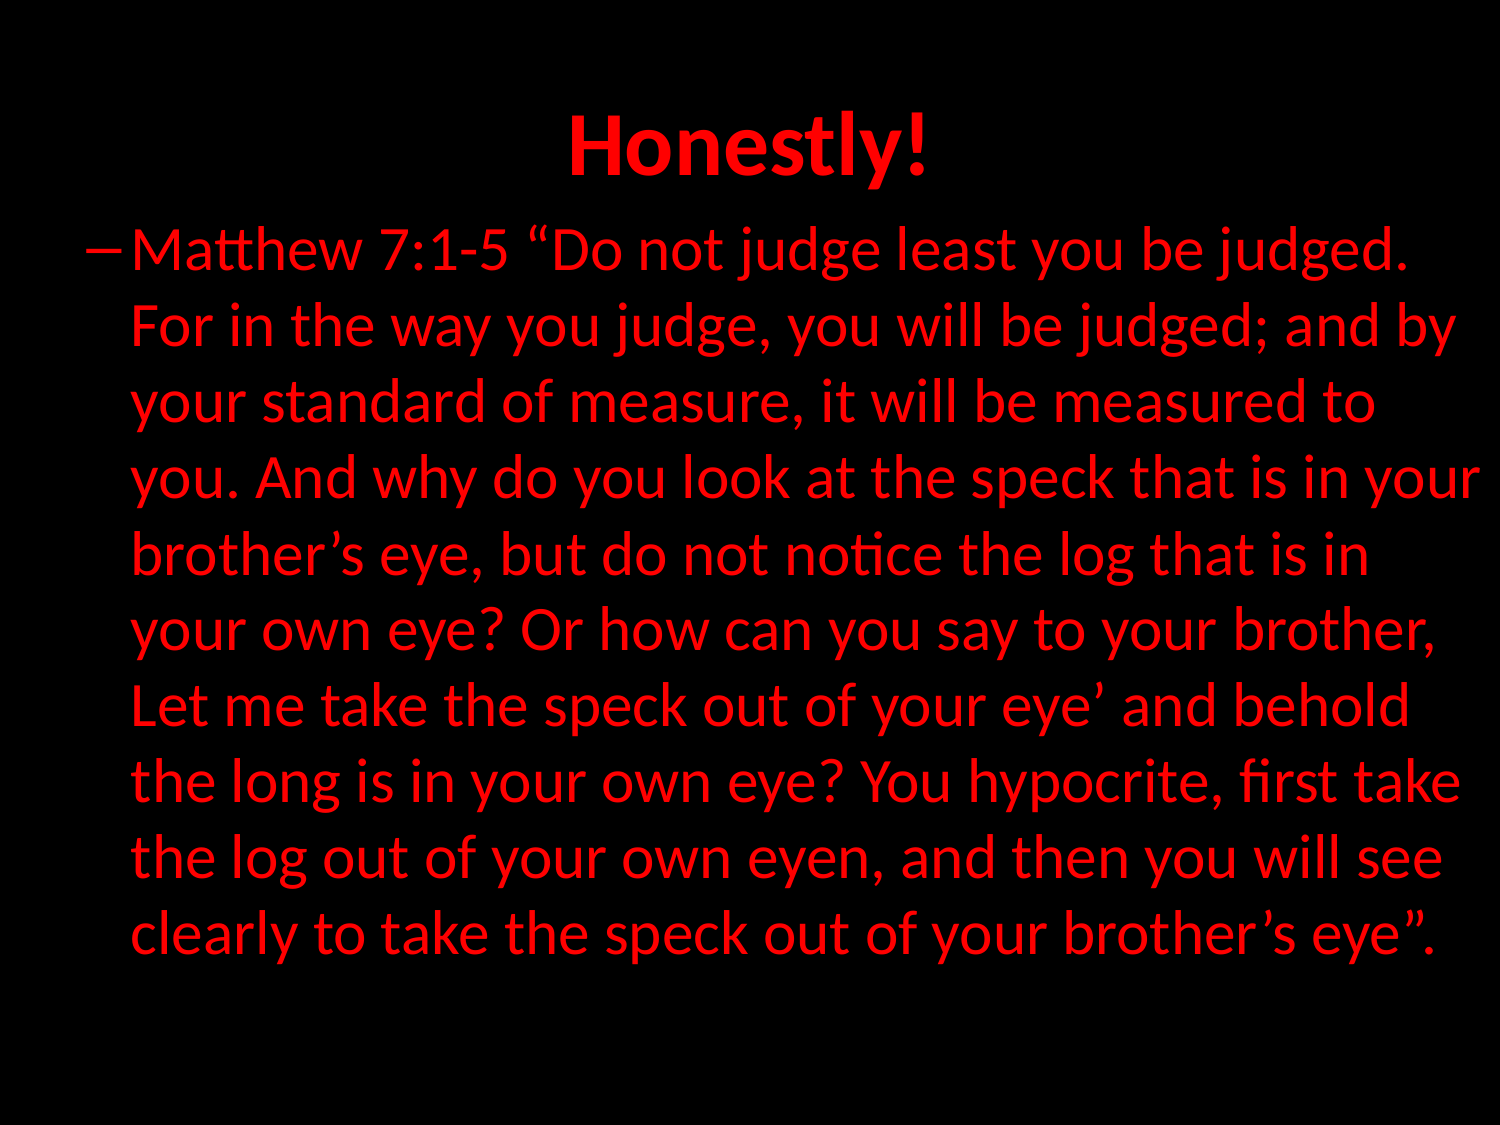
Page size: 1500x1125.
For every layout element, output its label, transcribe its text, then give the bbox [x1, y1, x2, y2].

title Honestly! [75, 45, 1425, 200]
list Matthew 7:1-5 “Do not judge least you be judged. For in the way you judge, you will be judged; and by your standard of measure, it will be measured to you. And why do you look at the speck that is in your brother’s eye, but do not notice the log that is in your own eye? Or how can you say to your brother, Let me take the speck out of your eye’ and behold the long is in your own eye? You hypocrite, first take the log out of your own eyen, and then you will see clearly to take the speck out of your brother’s eye”. [0, 200, 1500, 1100]
